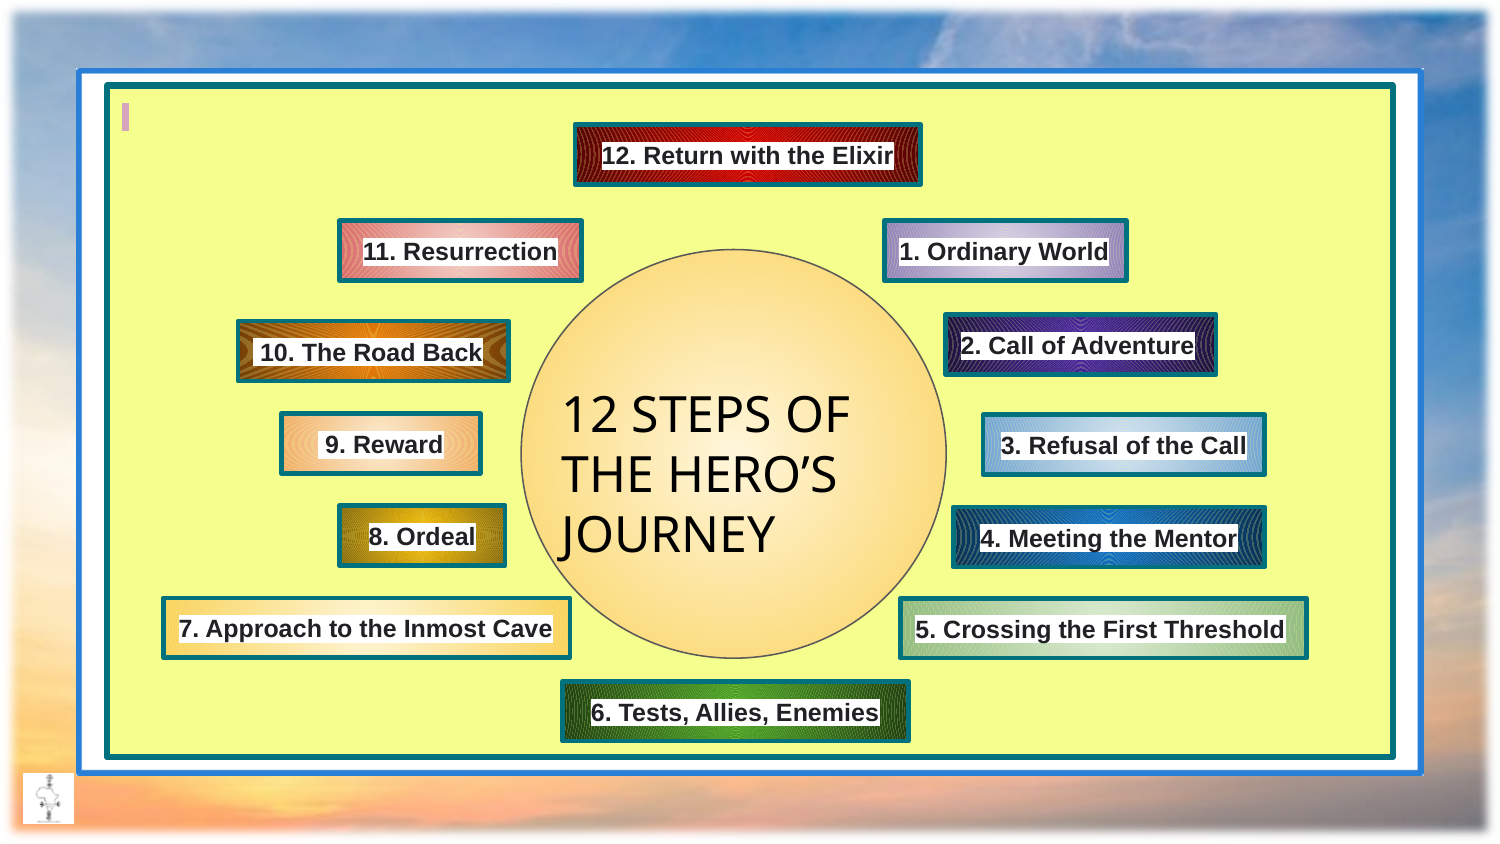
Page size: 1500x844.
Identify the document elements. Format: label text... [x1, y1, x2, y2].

text_box 7. Approach to the Inmost Cave [163, 597, 570, 658]
text_box 12 STEPS OF THE HERO’S JOURNEY [546, 367, 924, 578]
text_box 11. Resurrection [339, 220, 582, 281]
text_box 9. Reward [281, 413, 481, 474]
text_box 6. Tests, Allies, Enemies [562, 681, 909, 742]
text_box 5. Crossing the First Threshold [900, 598, 1307, 659]
text_box 8. Ordeal [339, 505, 506, 566]
picture [0, 0, 1500, 844]
text_box 12. Return with the Elixir [575, 124, 921, 185]
text_box 1. Ordinary World [884, 220, 1127, 281]
text_box 4. Meeting the Mentor [953, 507, 1265, 567]
text_box 10. The Road Back [237, 321, 509, 381]
text_box 2. Call of Adventure [945, 314, 1217, 375]
text_box [107, 85, 1393, 758]
text_box [521, 249, 947, 550]
text_box [564, 578, 903, 659]
text_box 3. Refusal of the Call [983, 414, 1265, 475]
